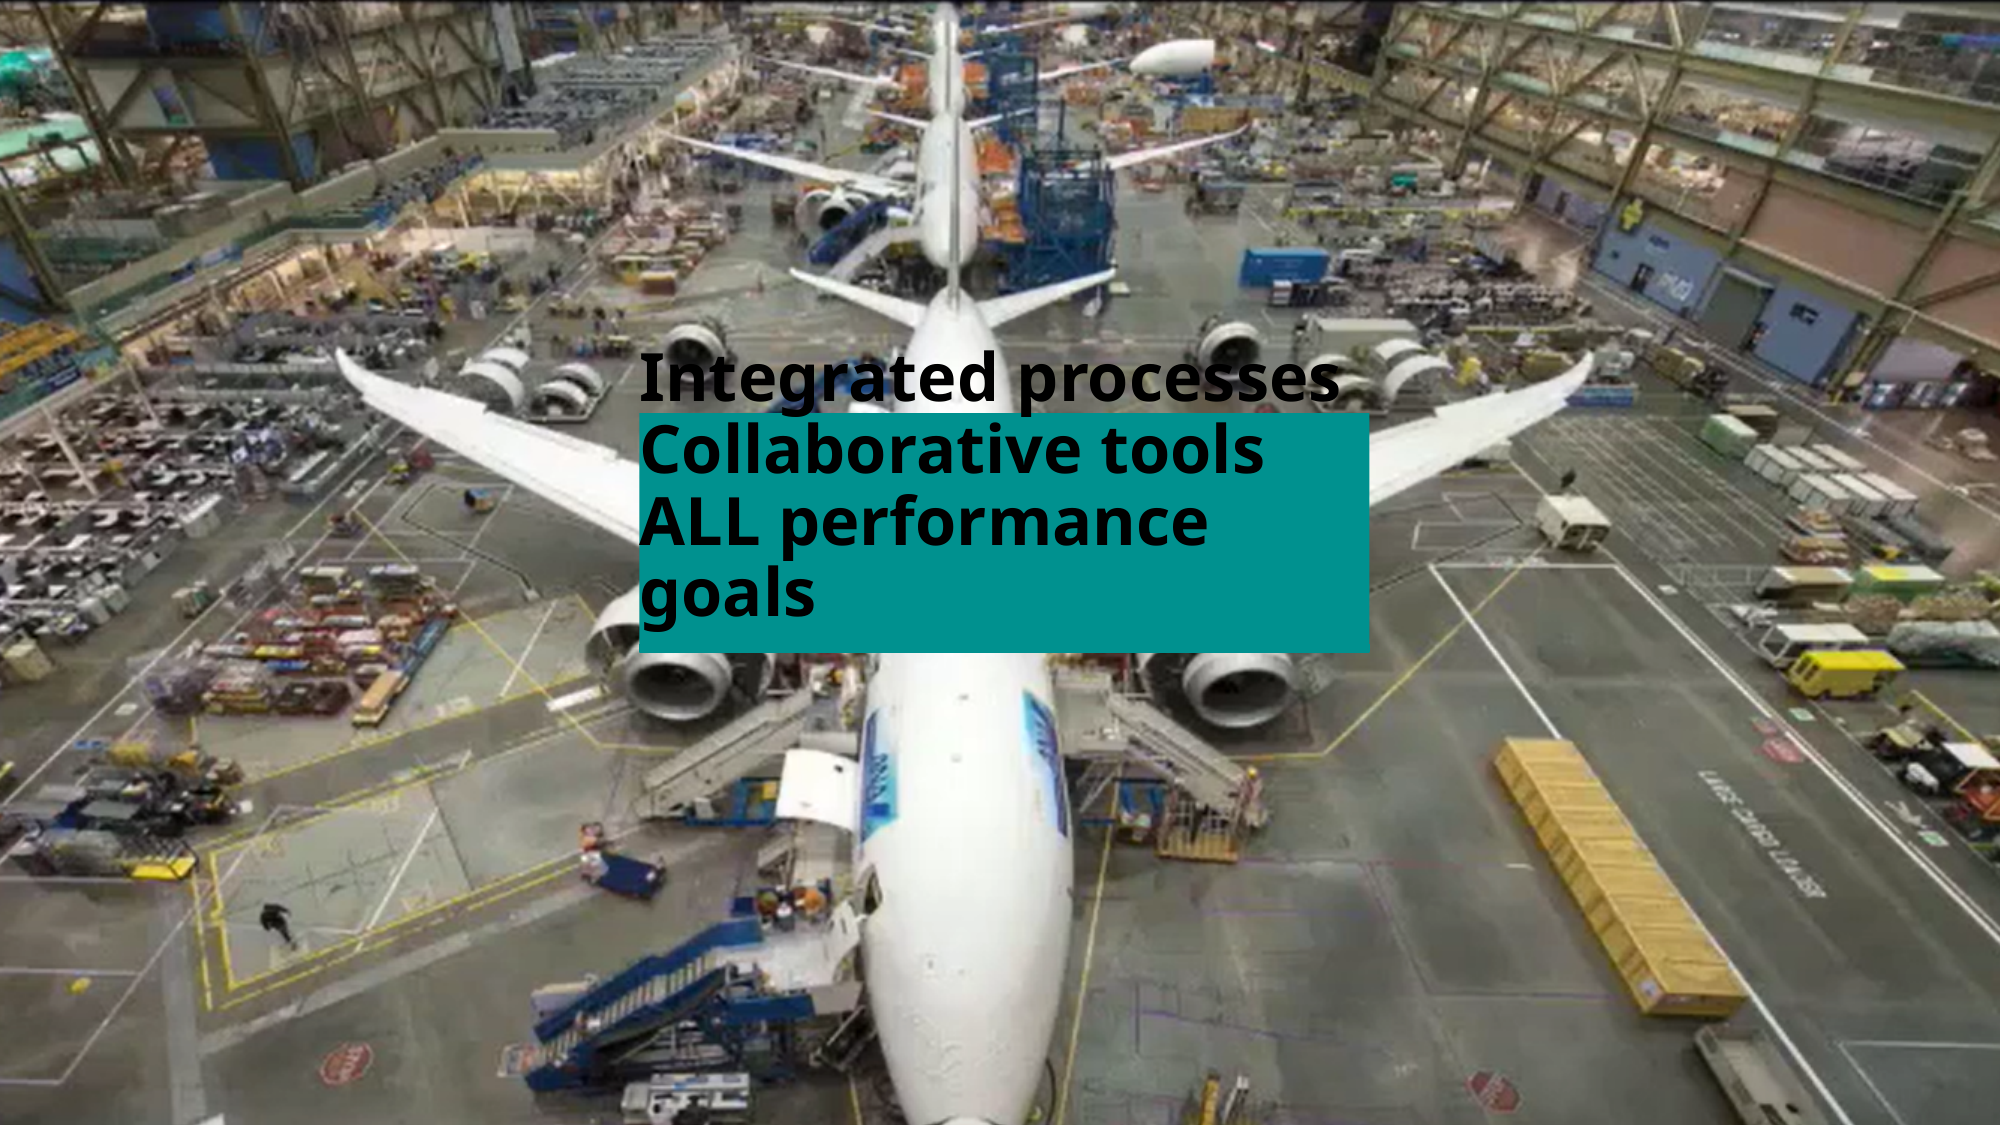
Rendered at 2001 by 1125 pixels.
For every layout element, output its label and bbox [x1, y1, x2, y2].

list [0, 0, 2000, 1125]
